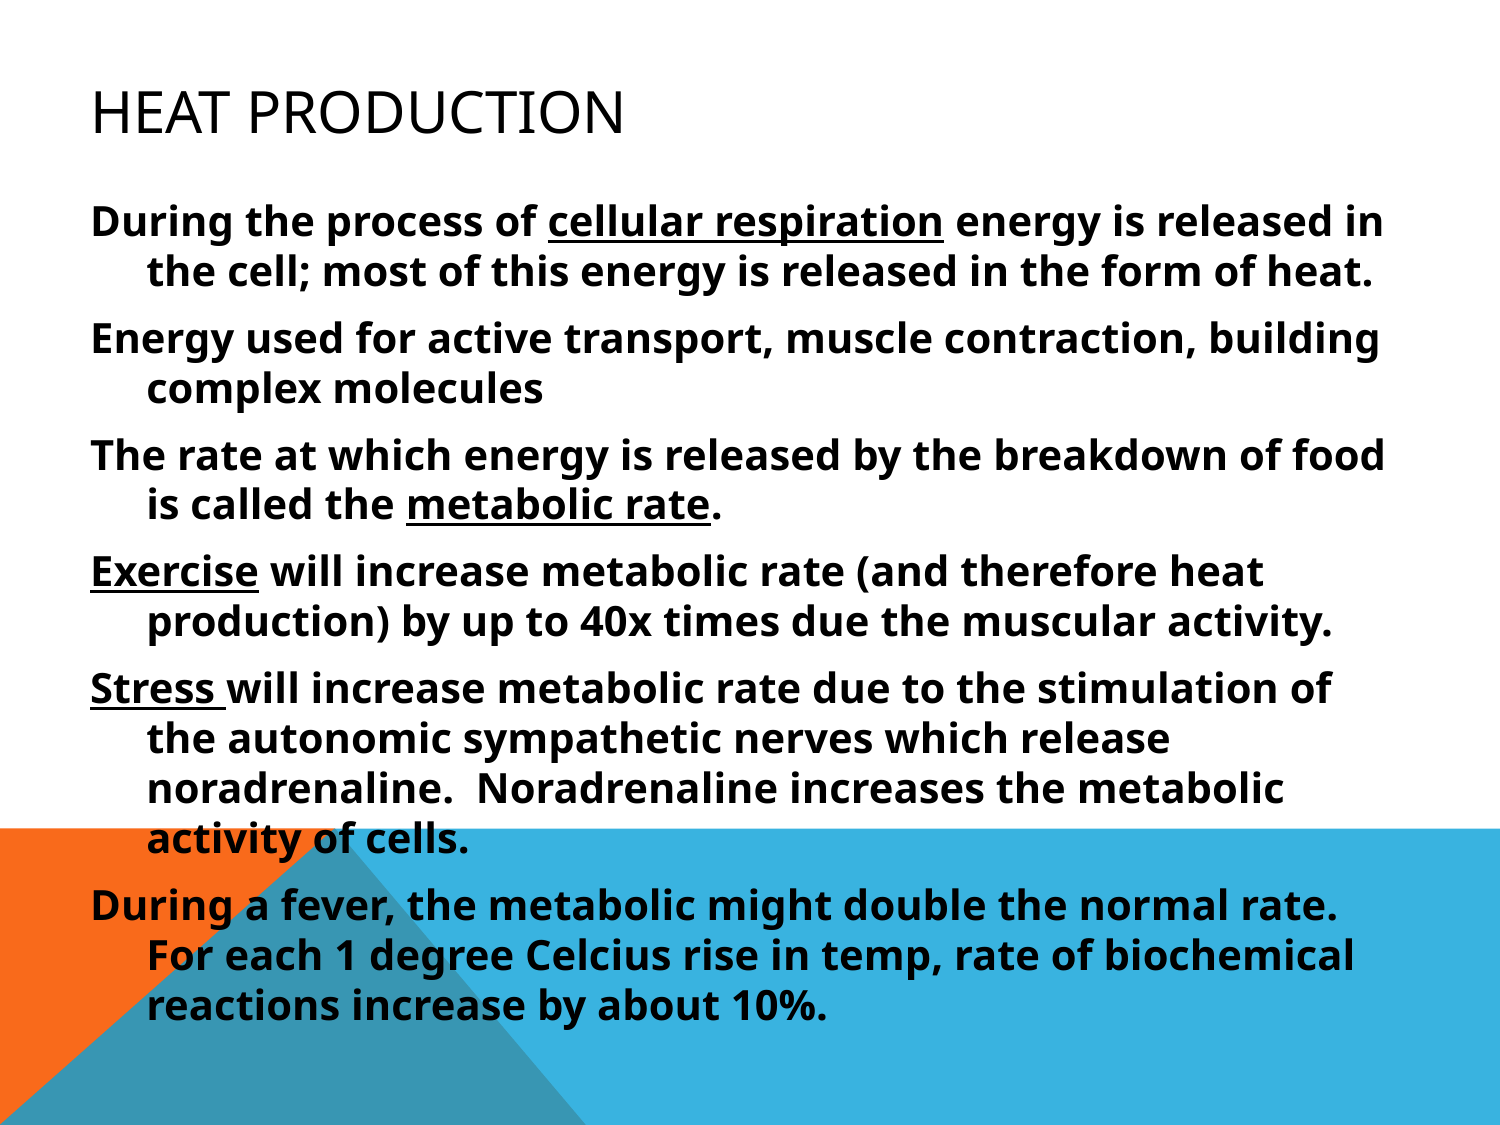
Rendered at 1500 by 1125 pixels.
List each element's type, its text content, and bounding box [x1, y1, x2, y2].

list During the process of cellular respiration energy is released in the cell; most of this energy is released in the form of heat. Energy used for active transport, muscle contraction, building complex molecules The rate at which energy is released by the breakdown of food is called the metabolic rate. Exercise will increase metabolic rate (and therefore heat production) by up to 40x times due the muscular activity. Stress will increase metabolic rate due to the stimulation of the autonomic sympathetic nerves which release noradrenaline. Noradrenaline increases the metabolic activity of cells. During a fever, the metabolic might double the normal rate. For each 1 degree Celcius rise in temp, rate of biochemical reactions increase by about 10%. [75, 187, 1425, 1005]
title Heat production [75, 45, 1425, 176]
